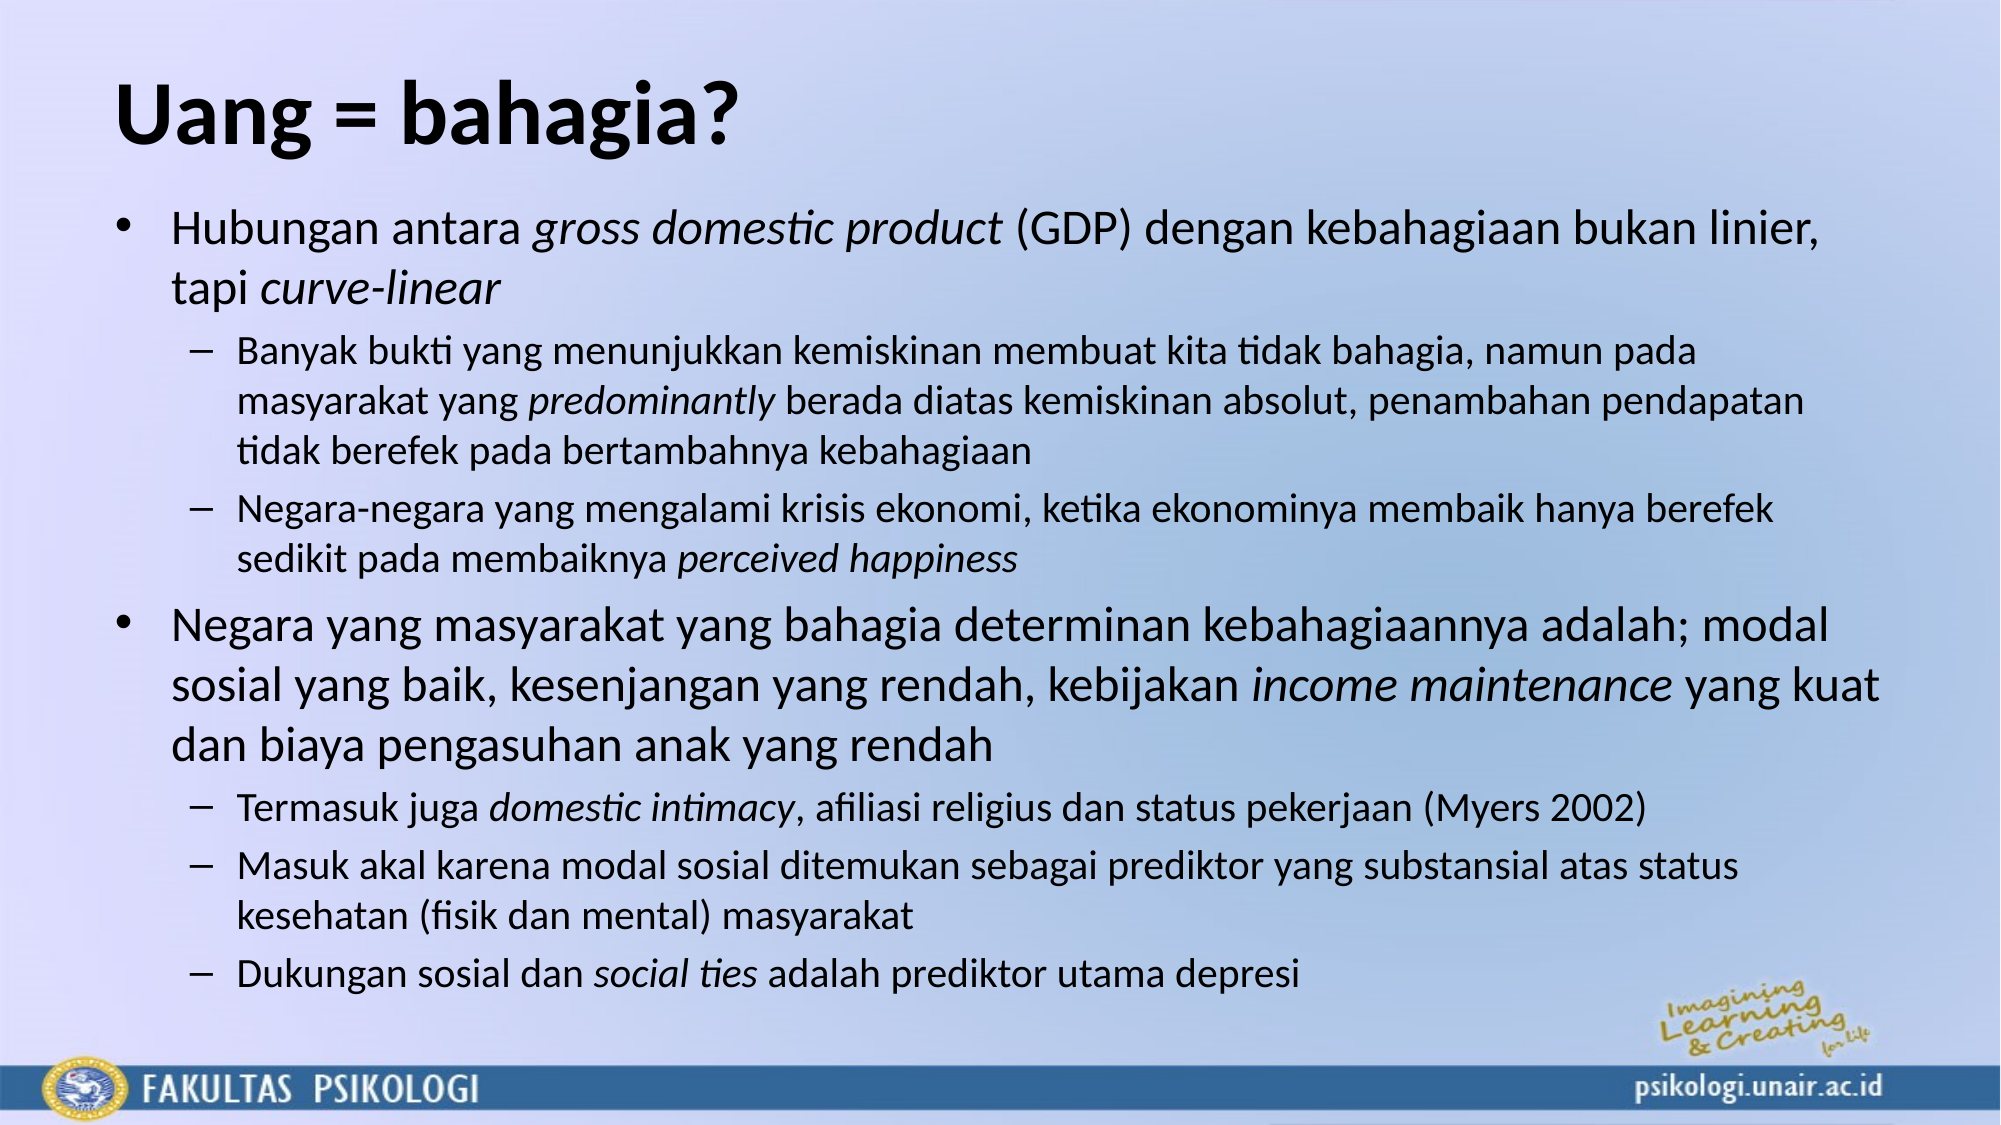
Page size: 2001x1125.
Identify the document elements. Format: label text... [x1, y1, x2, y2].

title Uang = bahagia? [99, 29, 1900, 186]
picture [0, 0, 2001, 1125]
list Hubungan antara gross domestic product (GDP) dengan kebahagiaan bukan linier, tapi curve-linear Banyak bukti yang menunjukkan kemiskinan membuat kita tidak bahagia, namun pada masyarakat yang predominantly berada diatas kemiskinan absolut, penambahan pendapatan tidak berefek pada bertambahnya kebahagiaan Negara-negara yang mengalami krisis ekonomi, ketika ekonominya membaik hanya berefek sedikit pada membaiknya perceived happiness Negara yang masyarakat yang bahagia determinan kebahagiaannya adalah; modal sosial yang baik, kesenjangan yang rendah, kebijakan income maintenance yang kuat dan biaya pengasuhan anak yang rendah Termasuk juga domestic intimacy, afiliasi religius dan status pekerjaan (Myers 2002) Masuk akal karena modal sosial ditemukan sebagai prediktor yang substansial atas status kesehatan (fisik dan mental) masyarakat Dukungan sosial dan social ties adalah prediktor utama depresi [99, 186, 1900, 930]
